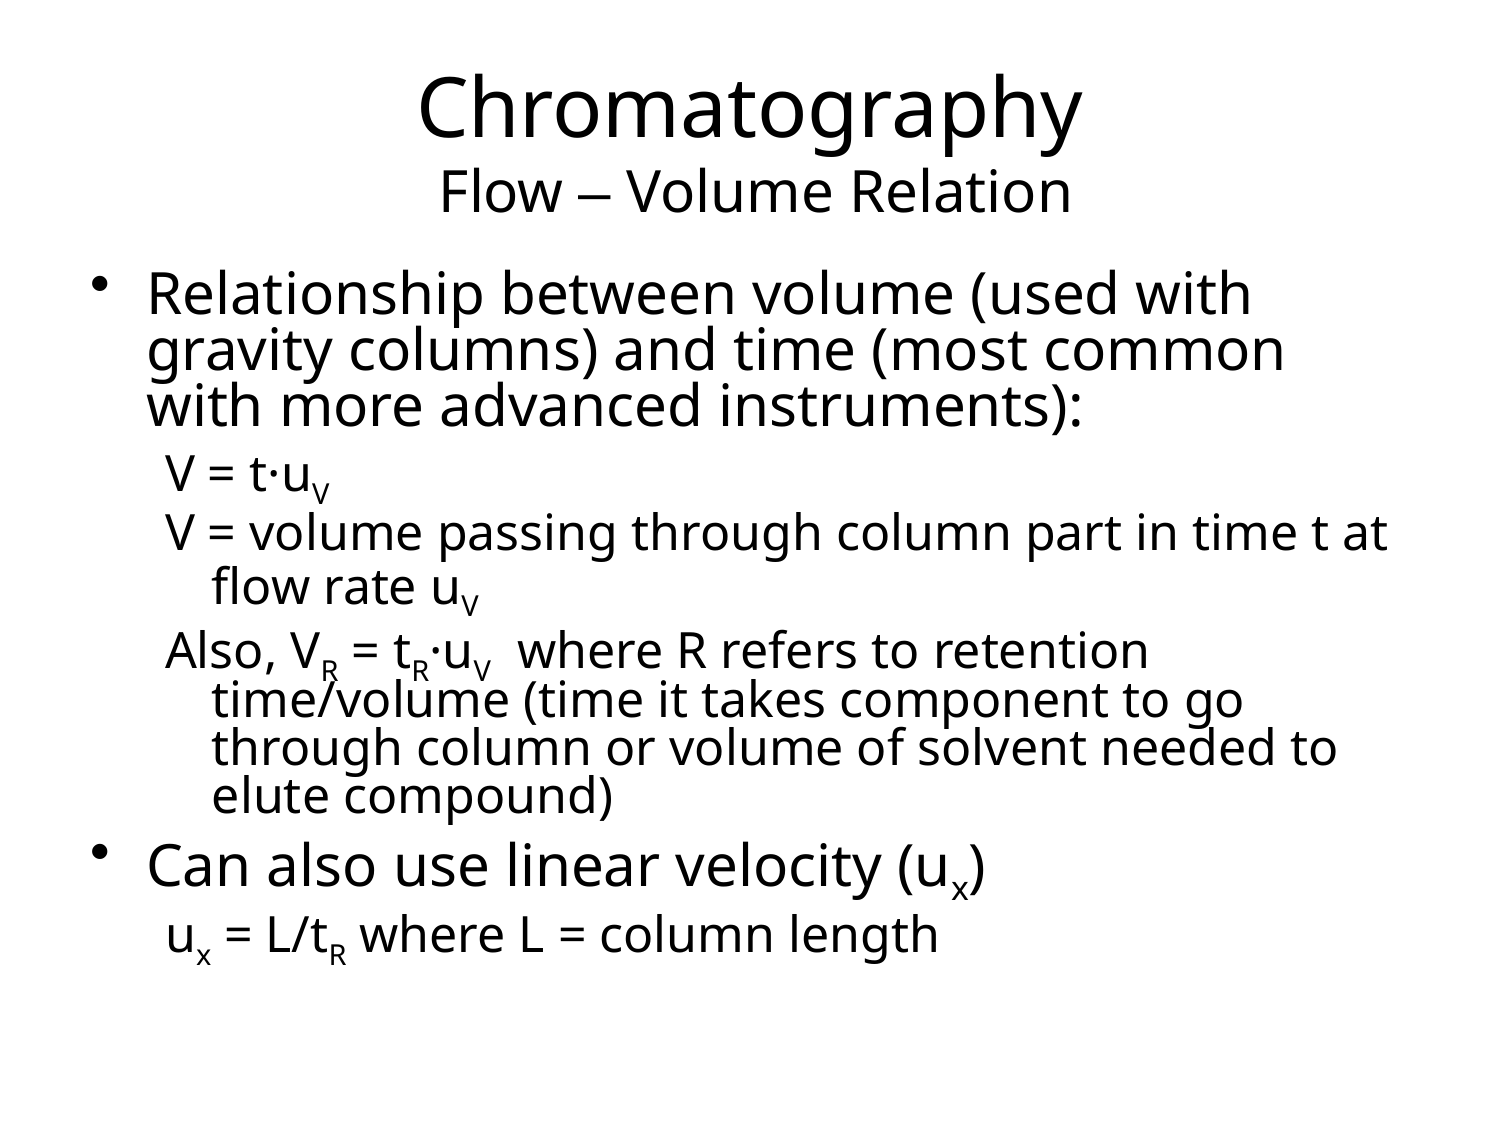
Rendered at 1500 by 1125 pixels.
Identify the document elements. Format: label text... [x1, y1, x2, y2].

list Relationship between volume (used with gravity columns) and time (most common with more advanced instruments): V = t·uV V = volume passing through column part in time t at flow rate uV Also, VR = tR·uV where R refers to retention time/volume (time it takes component to go through column or volume of solvent needed to elute compound) Can also use linear velocity (ux) ux = L/tR where L = column length [74, 262, 1426, 1006]
title Chromatography Flow – Volume Relation [74, 44, 1426, 233]
